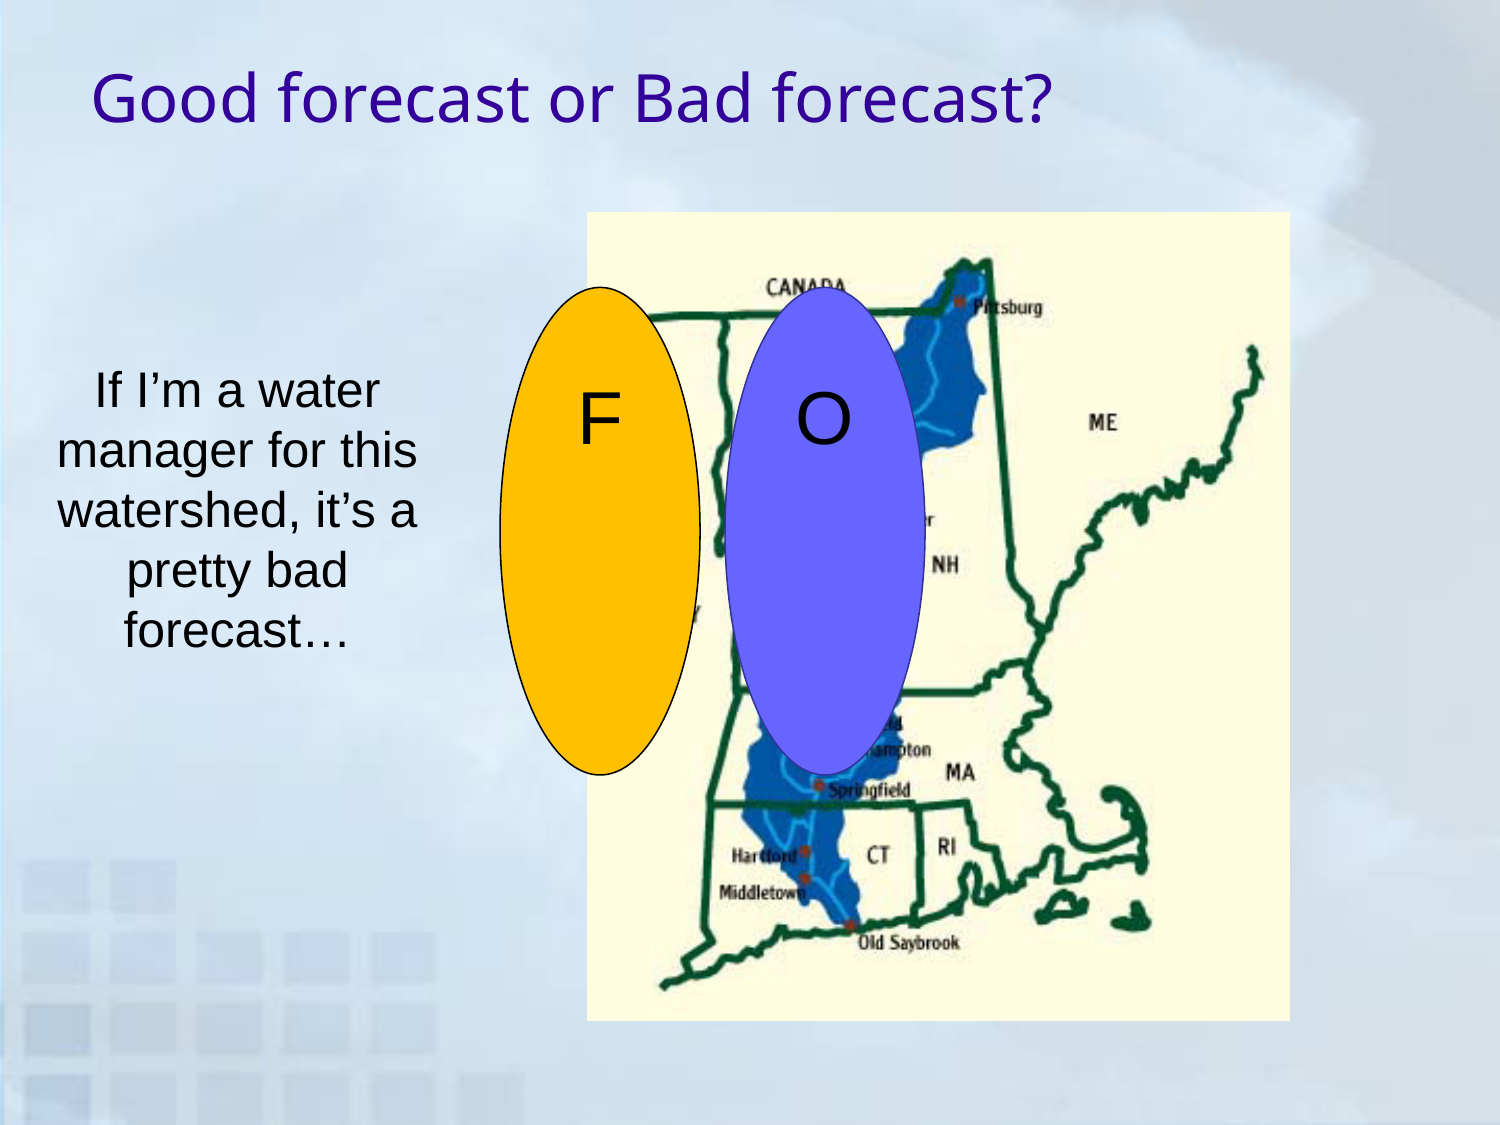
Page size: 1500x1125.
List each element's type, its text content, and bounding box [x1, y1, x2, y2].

title Good forecast or Bad forecast? [75, 12, 1425, 180]
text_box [499, 212, 1290, 1021]
picture [0, 0, 1500, 1125]
text_box If I’m a water manager for this watershed, it’s a pretty bad forecast… [37, 349, 438, 665]
